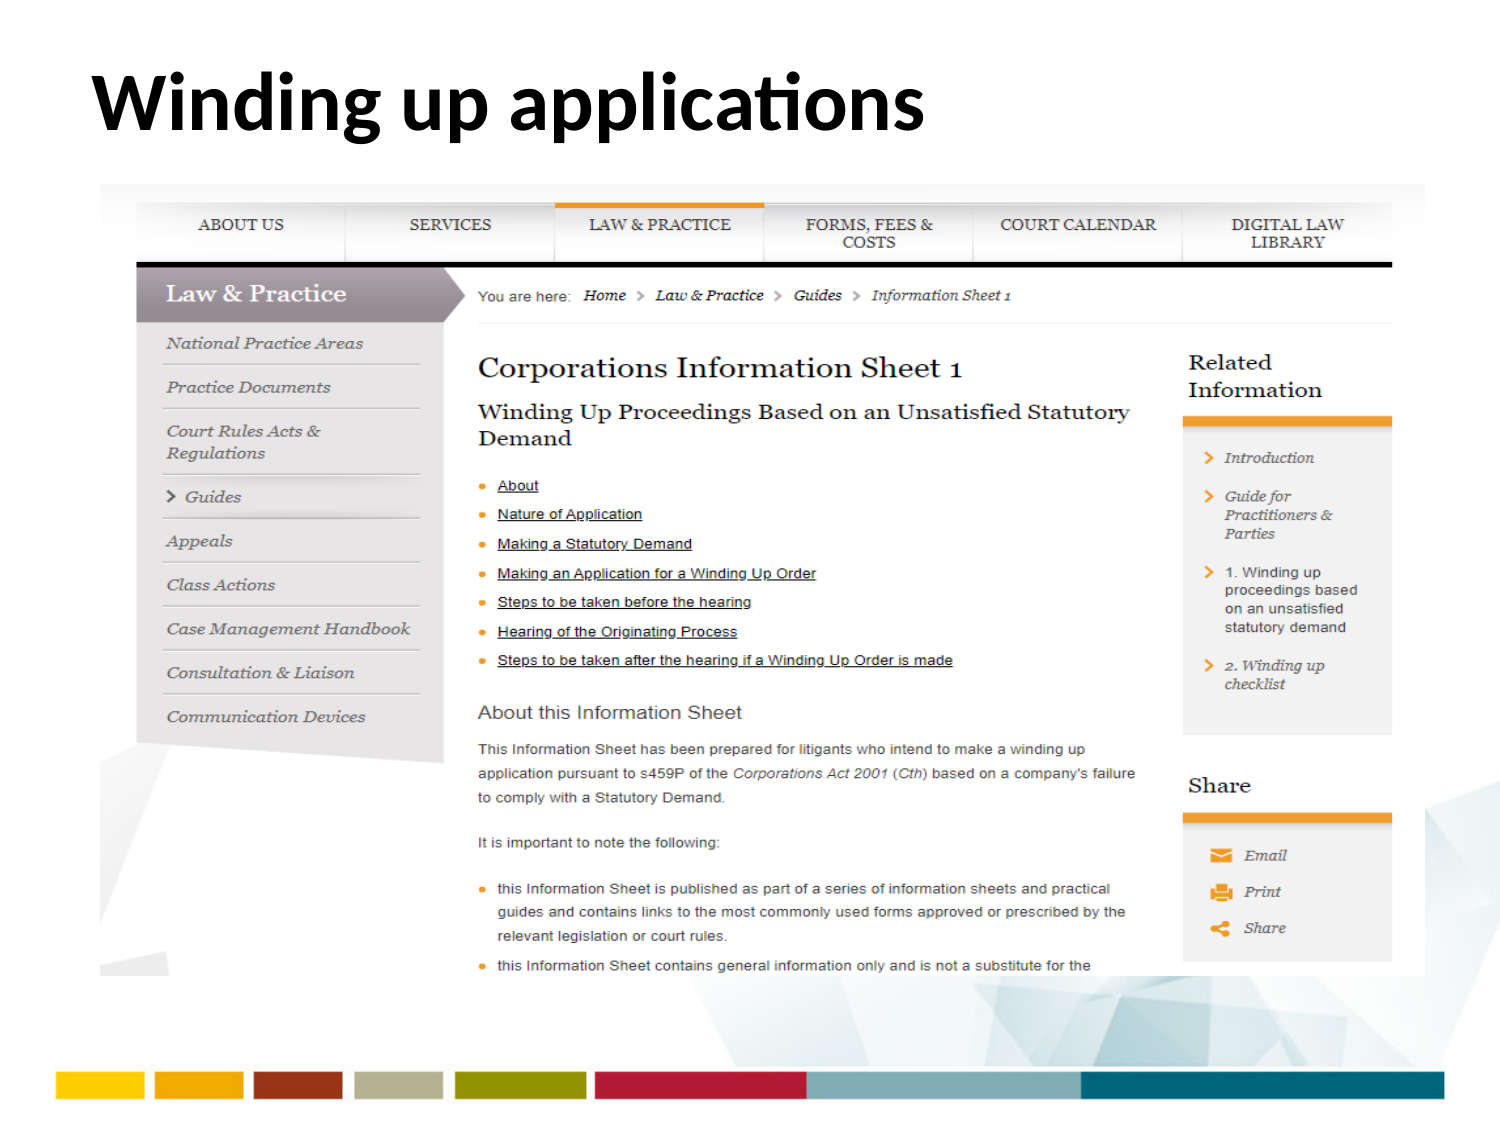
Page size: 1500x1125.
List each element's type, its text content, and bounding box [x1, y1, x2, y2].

picture [0, 0, 1500, 1125]
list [100, 184, 1426, 977]
title Winding up applications [76, 45, 1425, 149]
